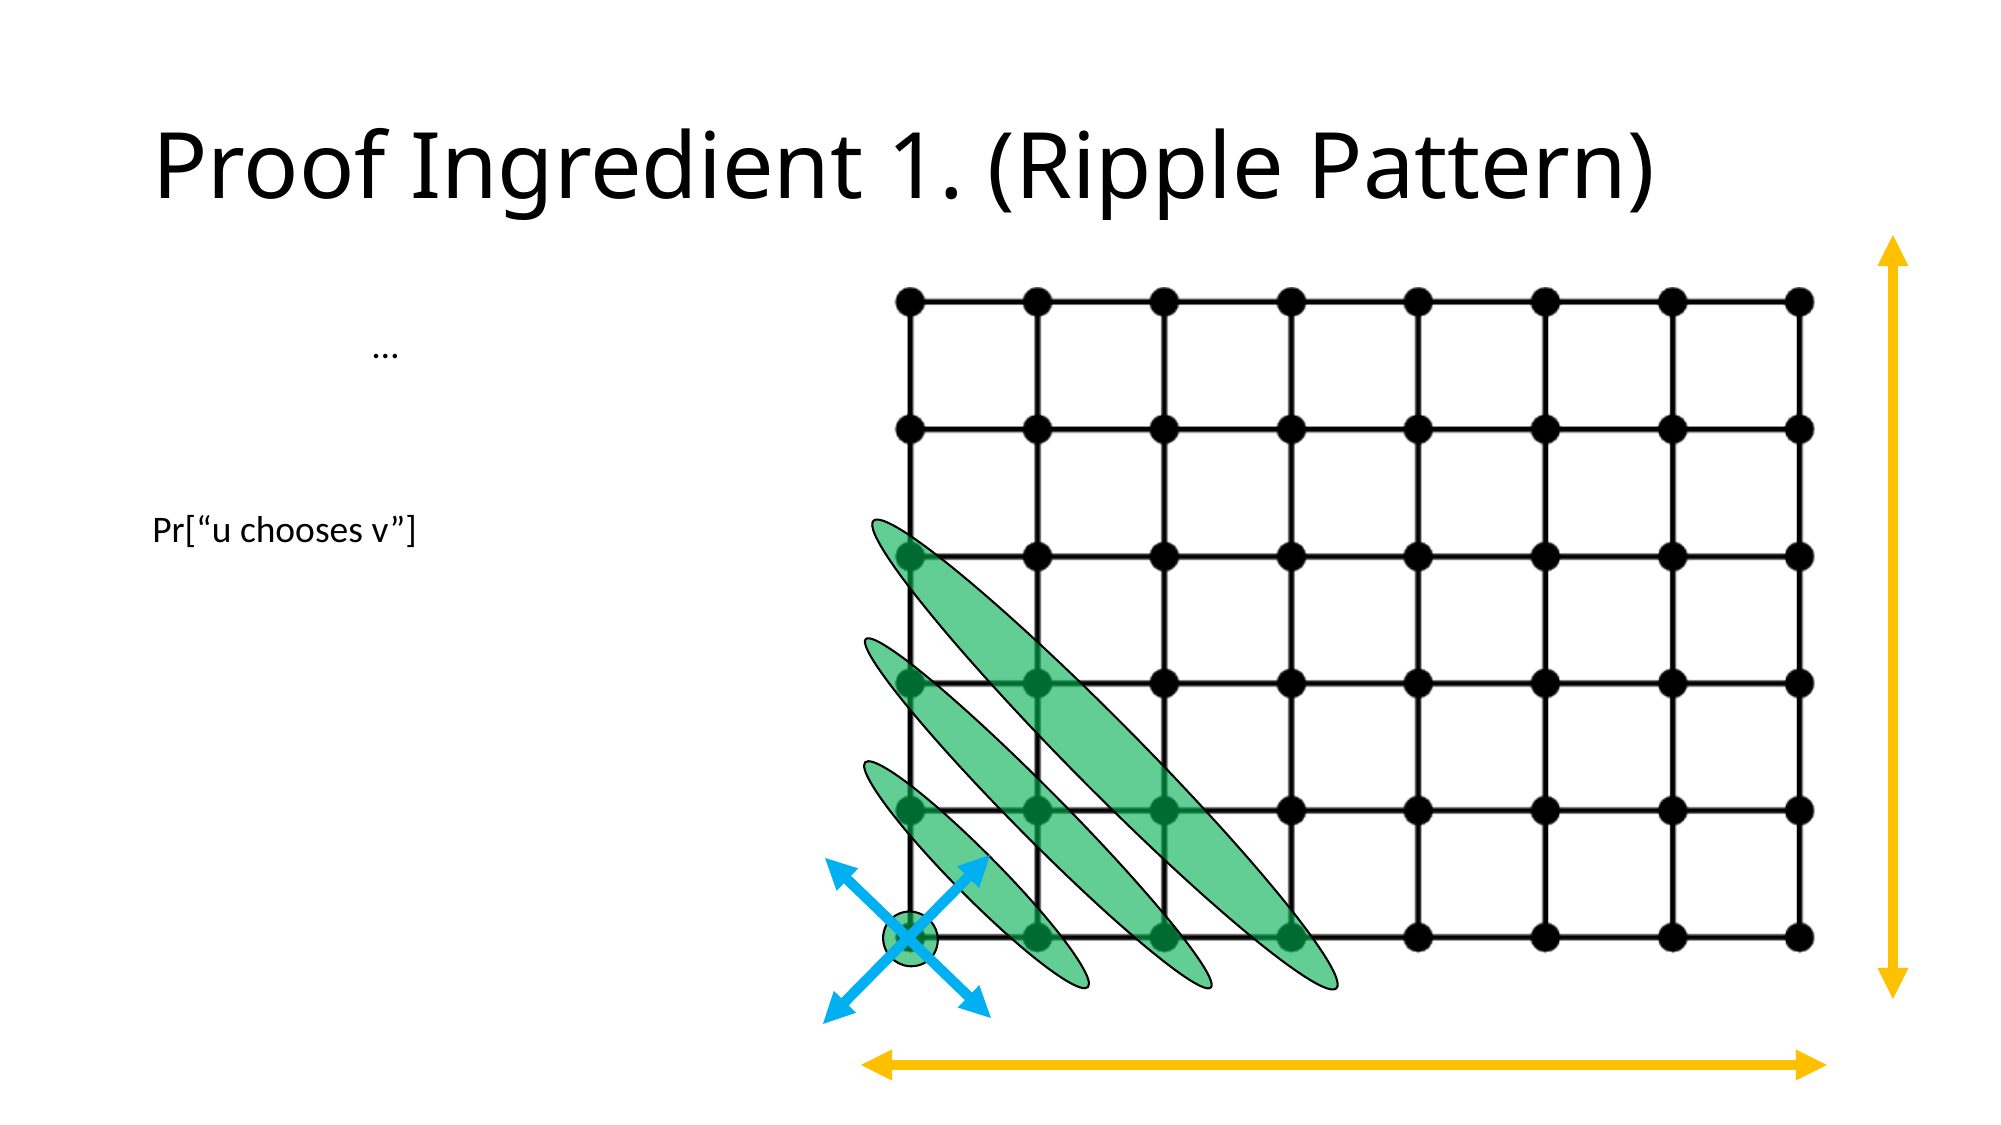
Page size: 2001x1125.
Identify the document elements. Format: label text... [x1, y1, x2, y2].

text_box [863, 760, 893, 817]
text_box [1155, 956, 1213, 990]
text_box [822, 854, 990, 1024]
text_box [1274, 956, 1339, 991]
title Proof Ingredient 1. (Ripple Pattern) [137, 59, 1863, 278]
text_box [863, 637, 893, 691]
text_box [1030, 956, 1091, 990]
picture [893, 287, 1819, 956]
text_box [871, 518, 893, 567]
